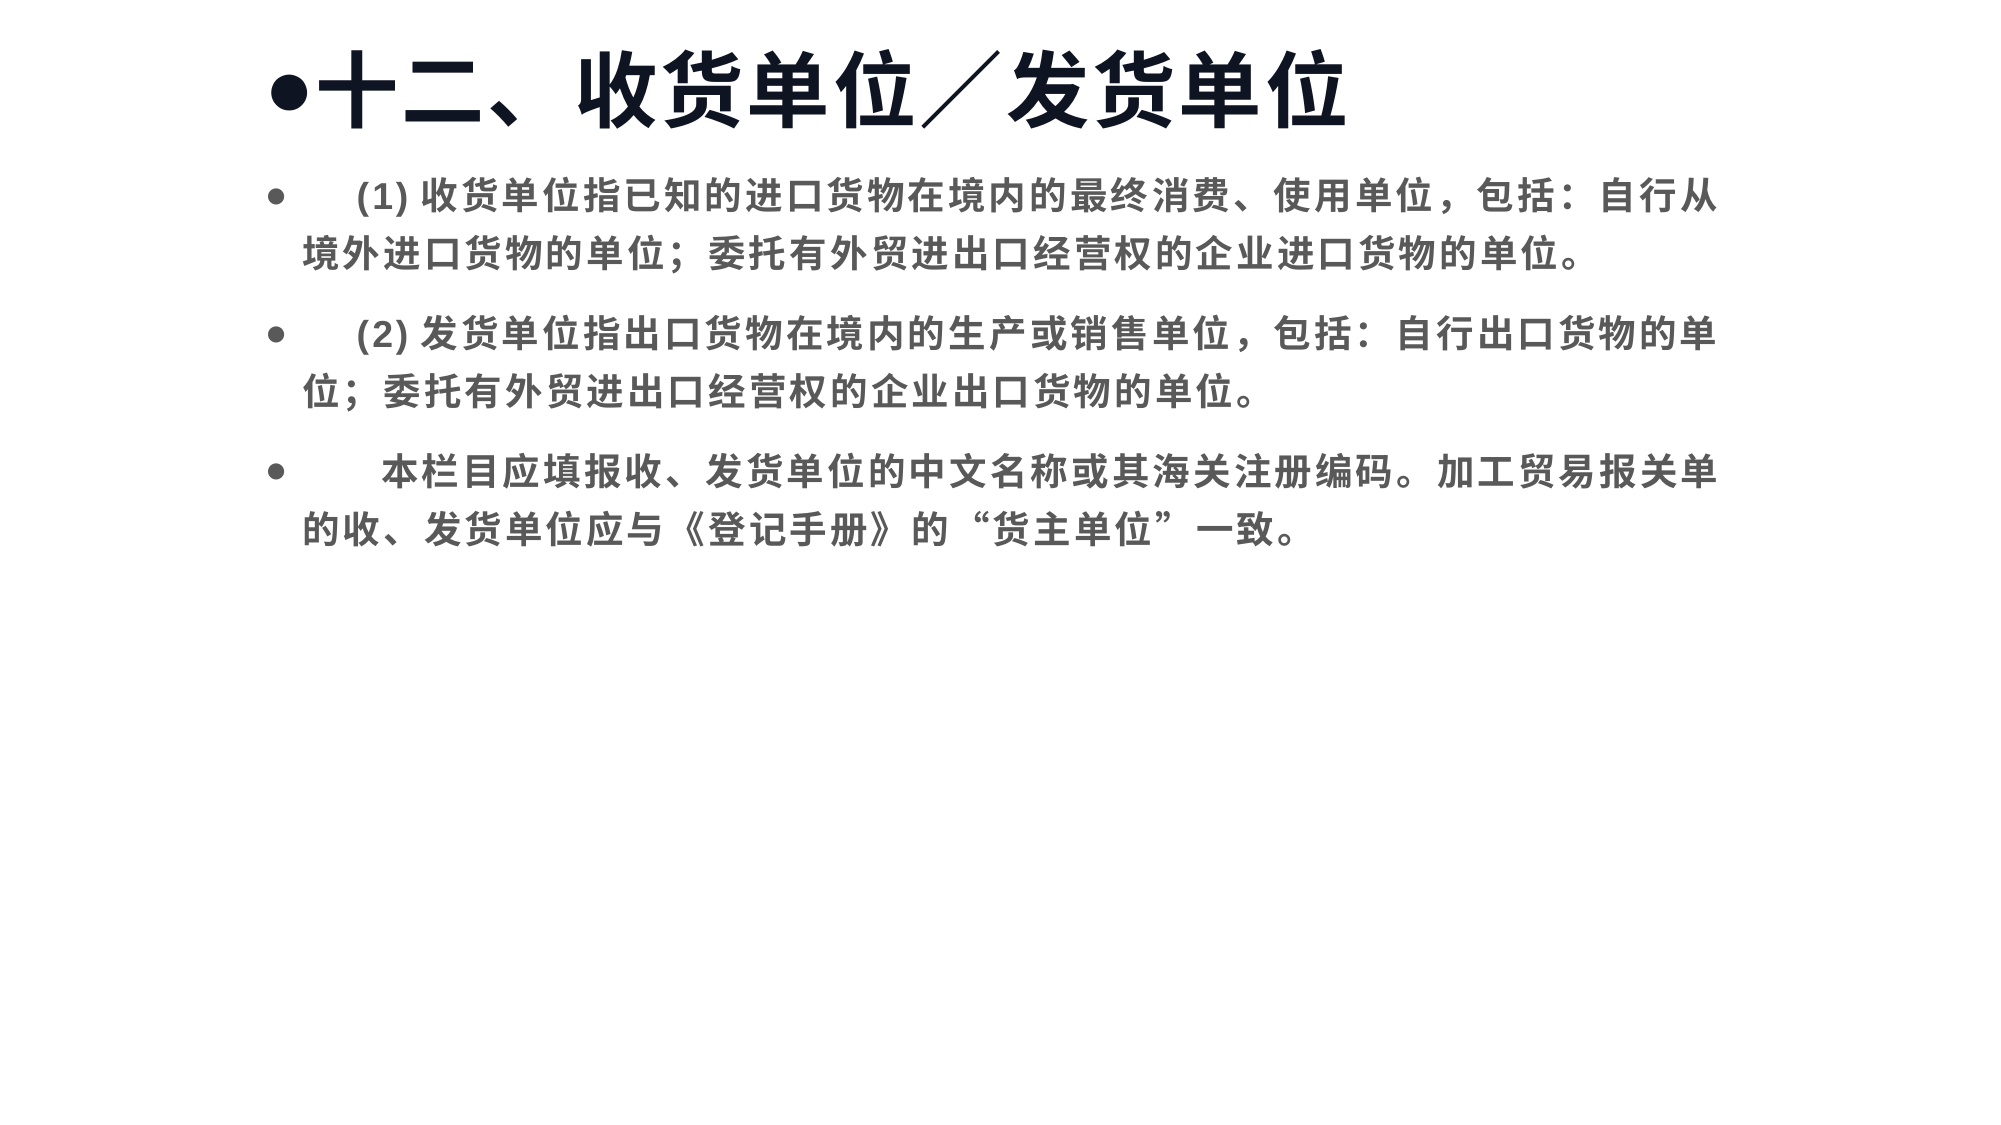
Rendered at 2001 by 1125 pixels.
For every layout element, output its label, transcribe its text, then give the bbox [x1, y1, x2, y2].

list 十二、收货单位／发货单位 (1)收货单位指已知的进口货物在境内的最终消费、使用单位，包括：自行从境外进口货物的单位；委托有外贸进出口经营权的企业进口货物的单位。 (2)发货单位指出口货物在境内的生产或销售单位，包括：自行出口货物的单位；委托有外贸进出口经营权的企业出口货物的单位。 本栏目应填报收、发货单位的中文名称或其海关注册编码。加工贸易报关单的收、发货单位应与《登记手册》的“货主单位”一致。 [249, 0, 1750, 1125]
